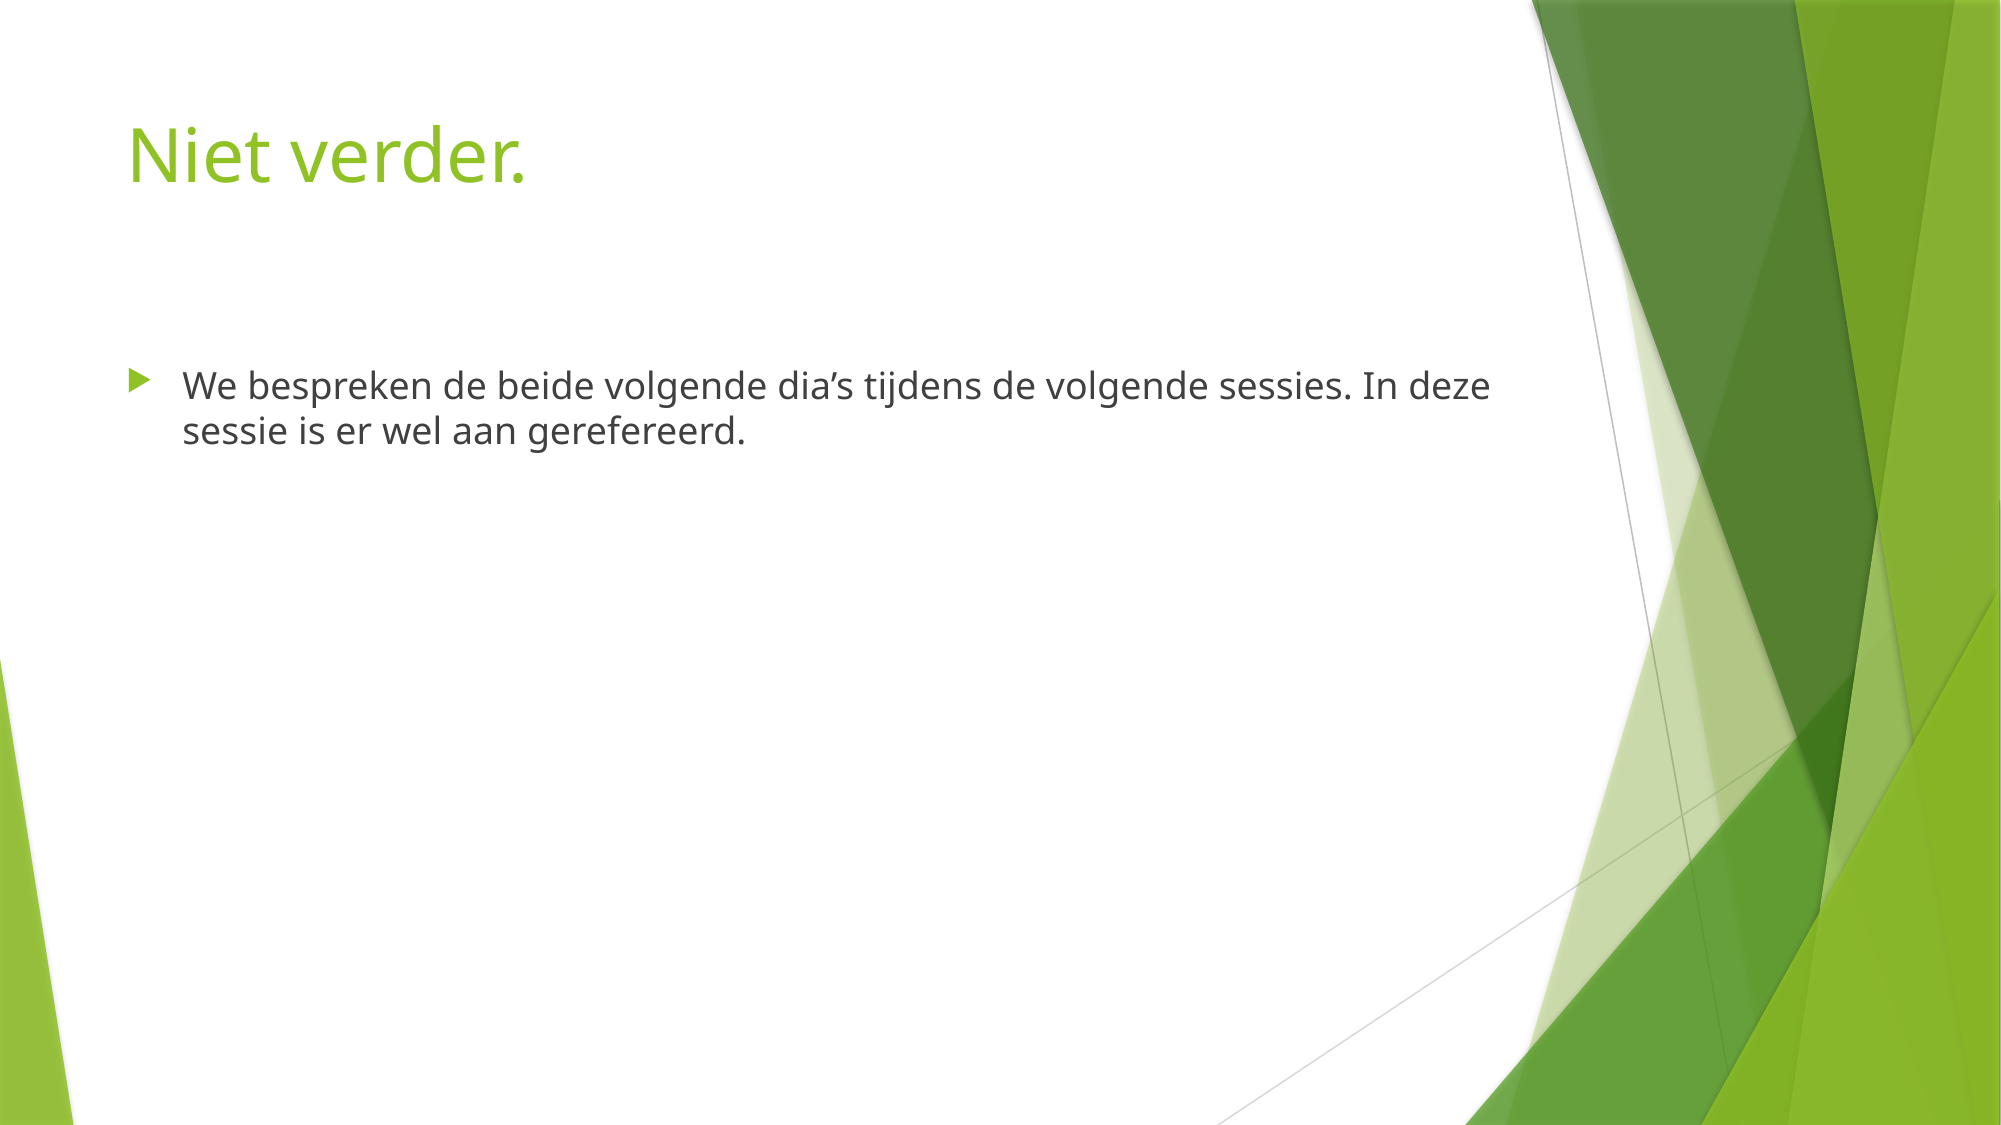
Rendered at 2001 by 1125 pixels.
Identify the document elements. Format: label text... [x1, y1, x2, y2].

list We bespreken de beide volgende dia’s tijdens de volgende sessies. In deze sessie is er wel aan gerefereerd. [111, 354, 1522, 992]
title Niet verder. [111, 99, 1522, 317]
